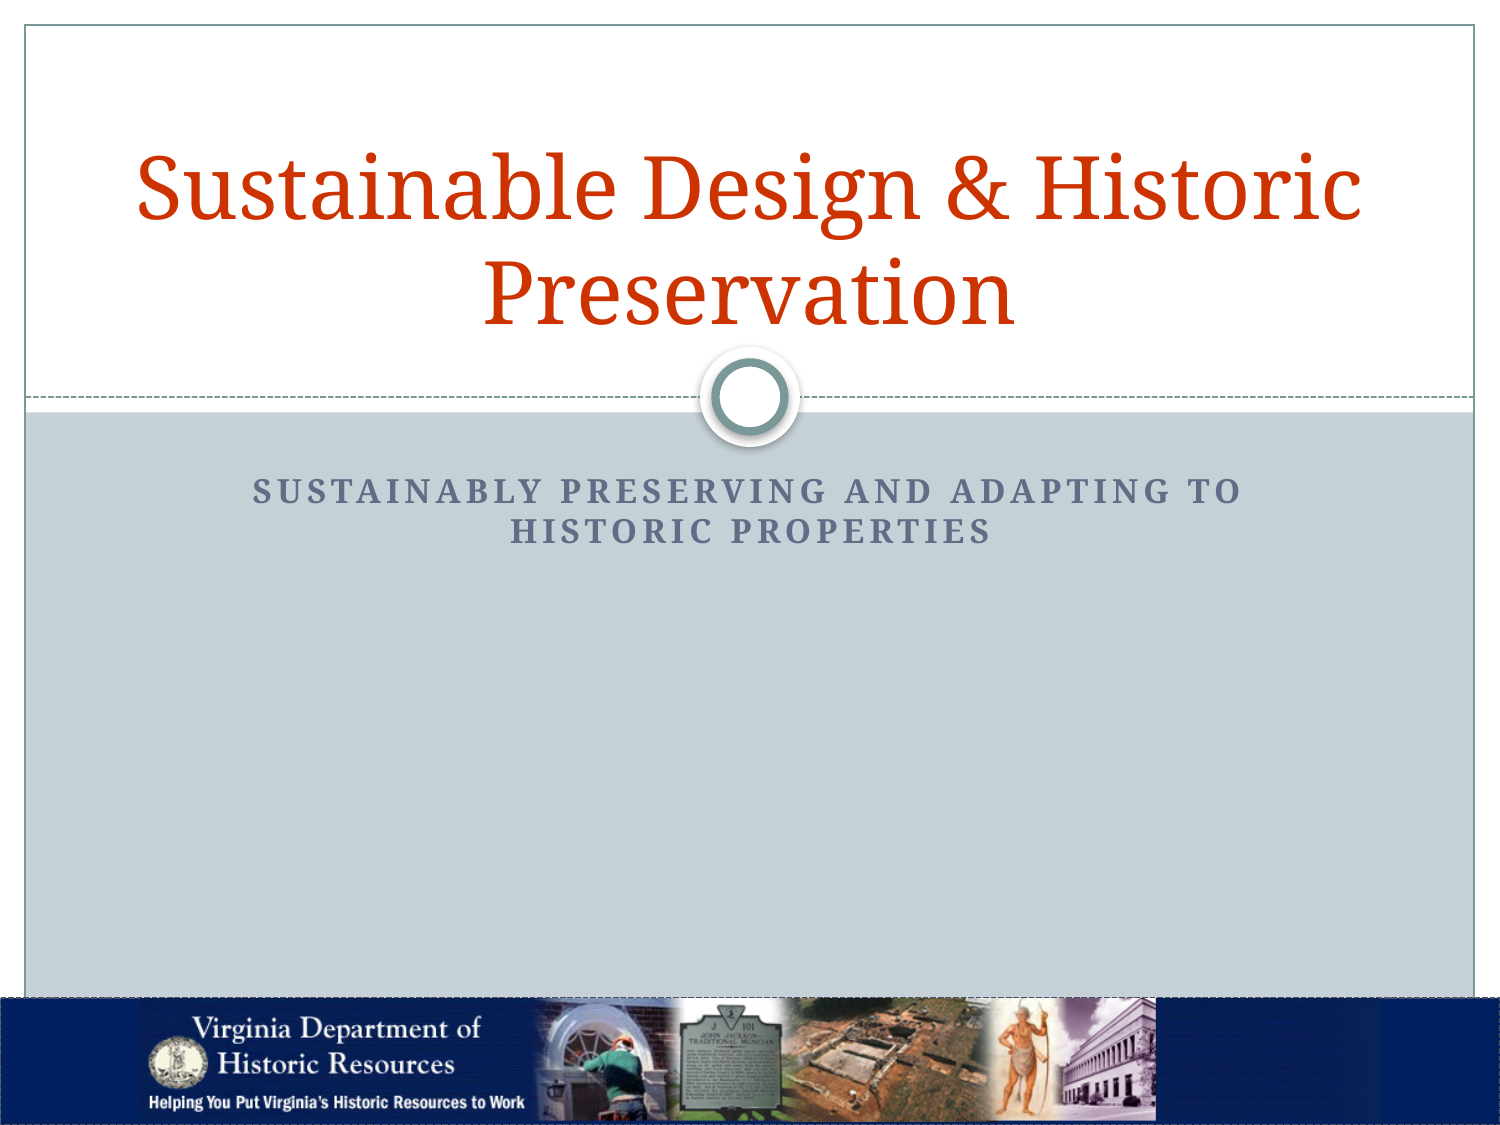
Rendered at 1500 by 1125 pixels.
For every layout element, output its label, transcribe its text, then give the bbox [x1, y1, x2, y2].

subtitle Sustainably Preserving AND adapting to historic properties [225, 462, 1275, 750]
title Sustainable Design & Historic Preservation [112, 62, 1388, 350]
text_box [0, 997, 1500, 1125]
